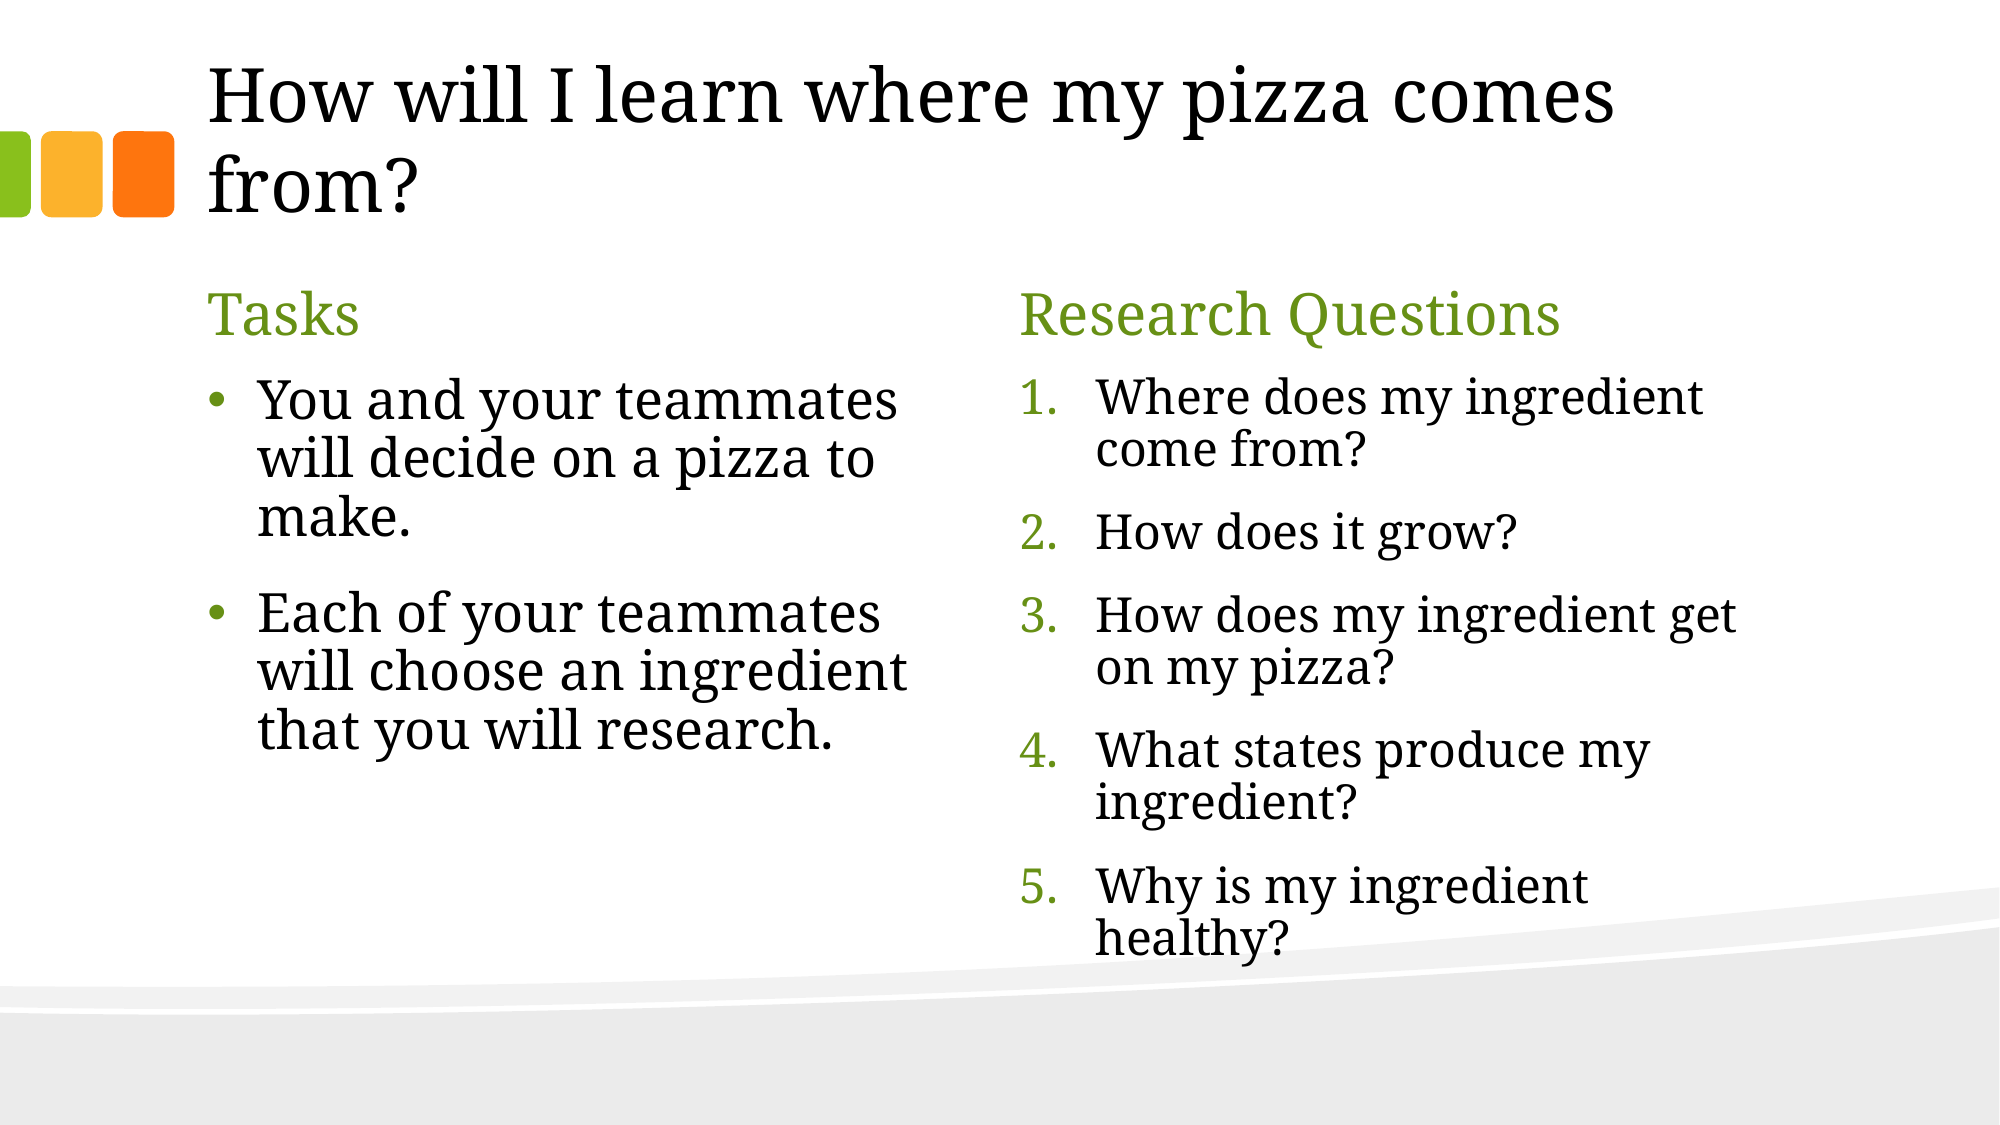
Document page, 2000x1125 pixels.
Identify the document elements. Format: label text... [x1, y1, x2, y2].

list Where does my ingredient come from? How does it grow? How does my ingredient get on my pizza? What states produce my ingredient? Why is my ingredient healthy? [999, 362, 1800, 980]
title How will I learn where my pizza comes from? [187, 24, 1787, 238]
list Tasks [187, 249, 987, 362]
list You and your teammates will decide on a pizza to make. Each of your teammates will choose an ingredient that you will research. [187, 362, 987, 980]
list Research Questions [999, 249, 1800, 362]
